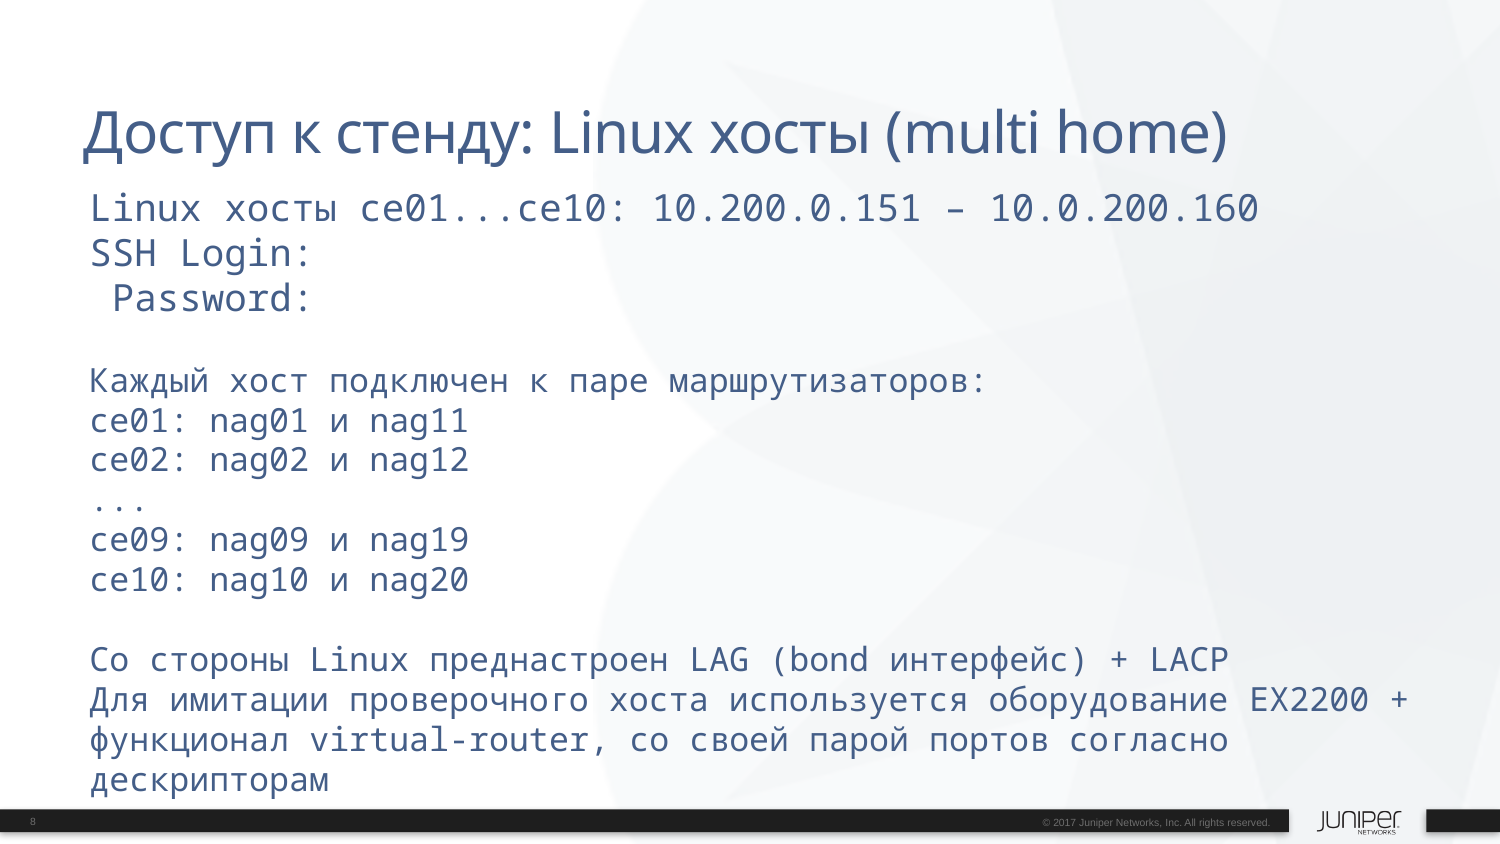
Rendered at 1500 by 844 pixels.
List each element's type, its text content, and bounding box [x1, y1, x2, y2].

text_box Linux хосты ce01...ce10: 10.200.0.151 – 10.0.200.160 SSH Login: Password: Каждый хост подключен к паре маршрутизаторов: ce01: nag01 и nag11 ce02: nag02 и nag12 ... ce09: nag09 и nag19 ce10: nag10 и nag20 Со стороны Linux преднастроен LAG (bond интерфейс) + LACP Для имитации проверочного хоста используется оборудование EX2200 + функционал virtual-router, со своей парой портов согласно дескрипторам [74, 176, 1442, 844]
title Доступ к стенду: Linux хосты (multi home) [74, 0, 1424, 167]
